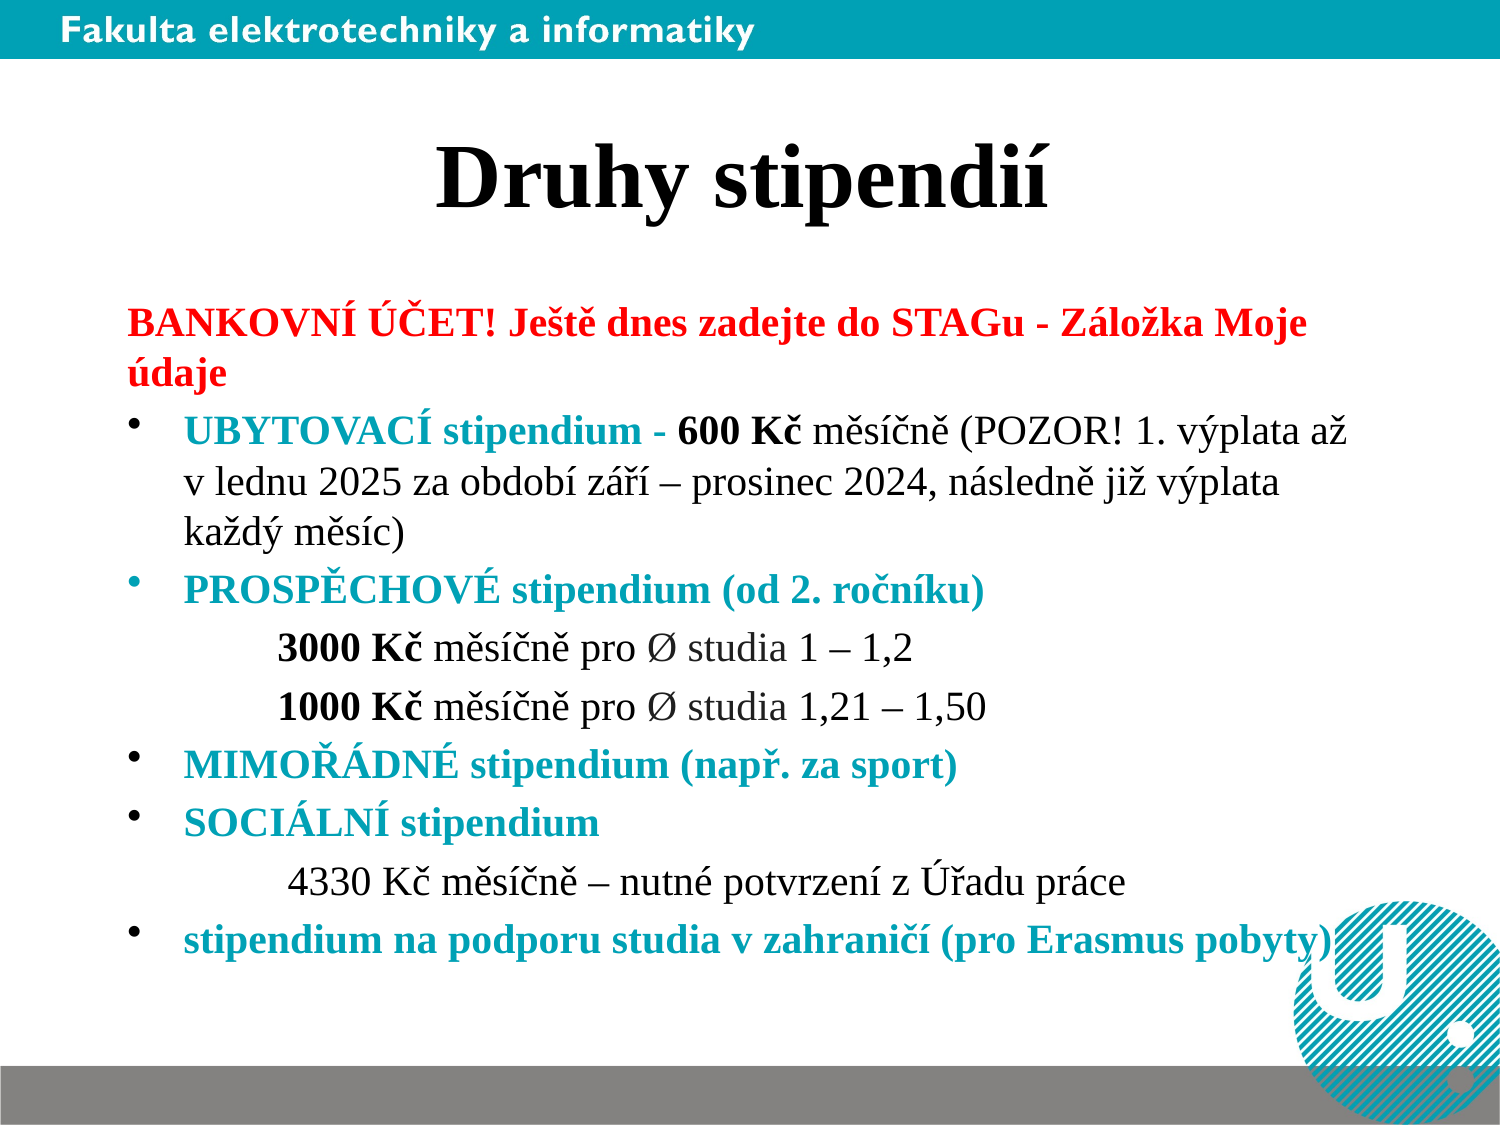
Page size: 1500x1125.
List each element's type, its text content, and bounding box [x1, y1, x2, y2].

list BANKOVNÍ ÚČET! Ještě dnes zadejte do STAGu - Záložka Moje údaje UBYTOVACÍ stipendium - 600 Kč měsíčně (POZOR! 1. výplata až v lednu 2025 za období září – prosinec 2024, následně již výplata každý měsíc) PROSPĚCHOVÉ stipendium (od 2. ročníku) 3000 Kč měsíčně pro Ø studia 1 – 1,2 1000 Kč měsíčně pro Ø studia 1,21 – 1,50 MIMOŘÁDNÉ stipendium (např. za sport) SOCIÁLNÍ stipendium 4330 Kč měsíčně – nutné potvrzení z Úřadu práce stipendium na podporu studia v zahraničí (pro Erasmus pobyty) [112, 287, 1388, 900]
picture [0, 0, 1500, 60]
title Druhy stipendií [0, 99, 1487, 242]
picture [0, 900, 1500, 1125]
